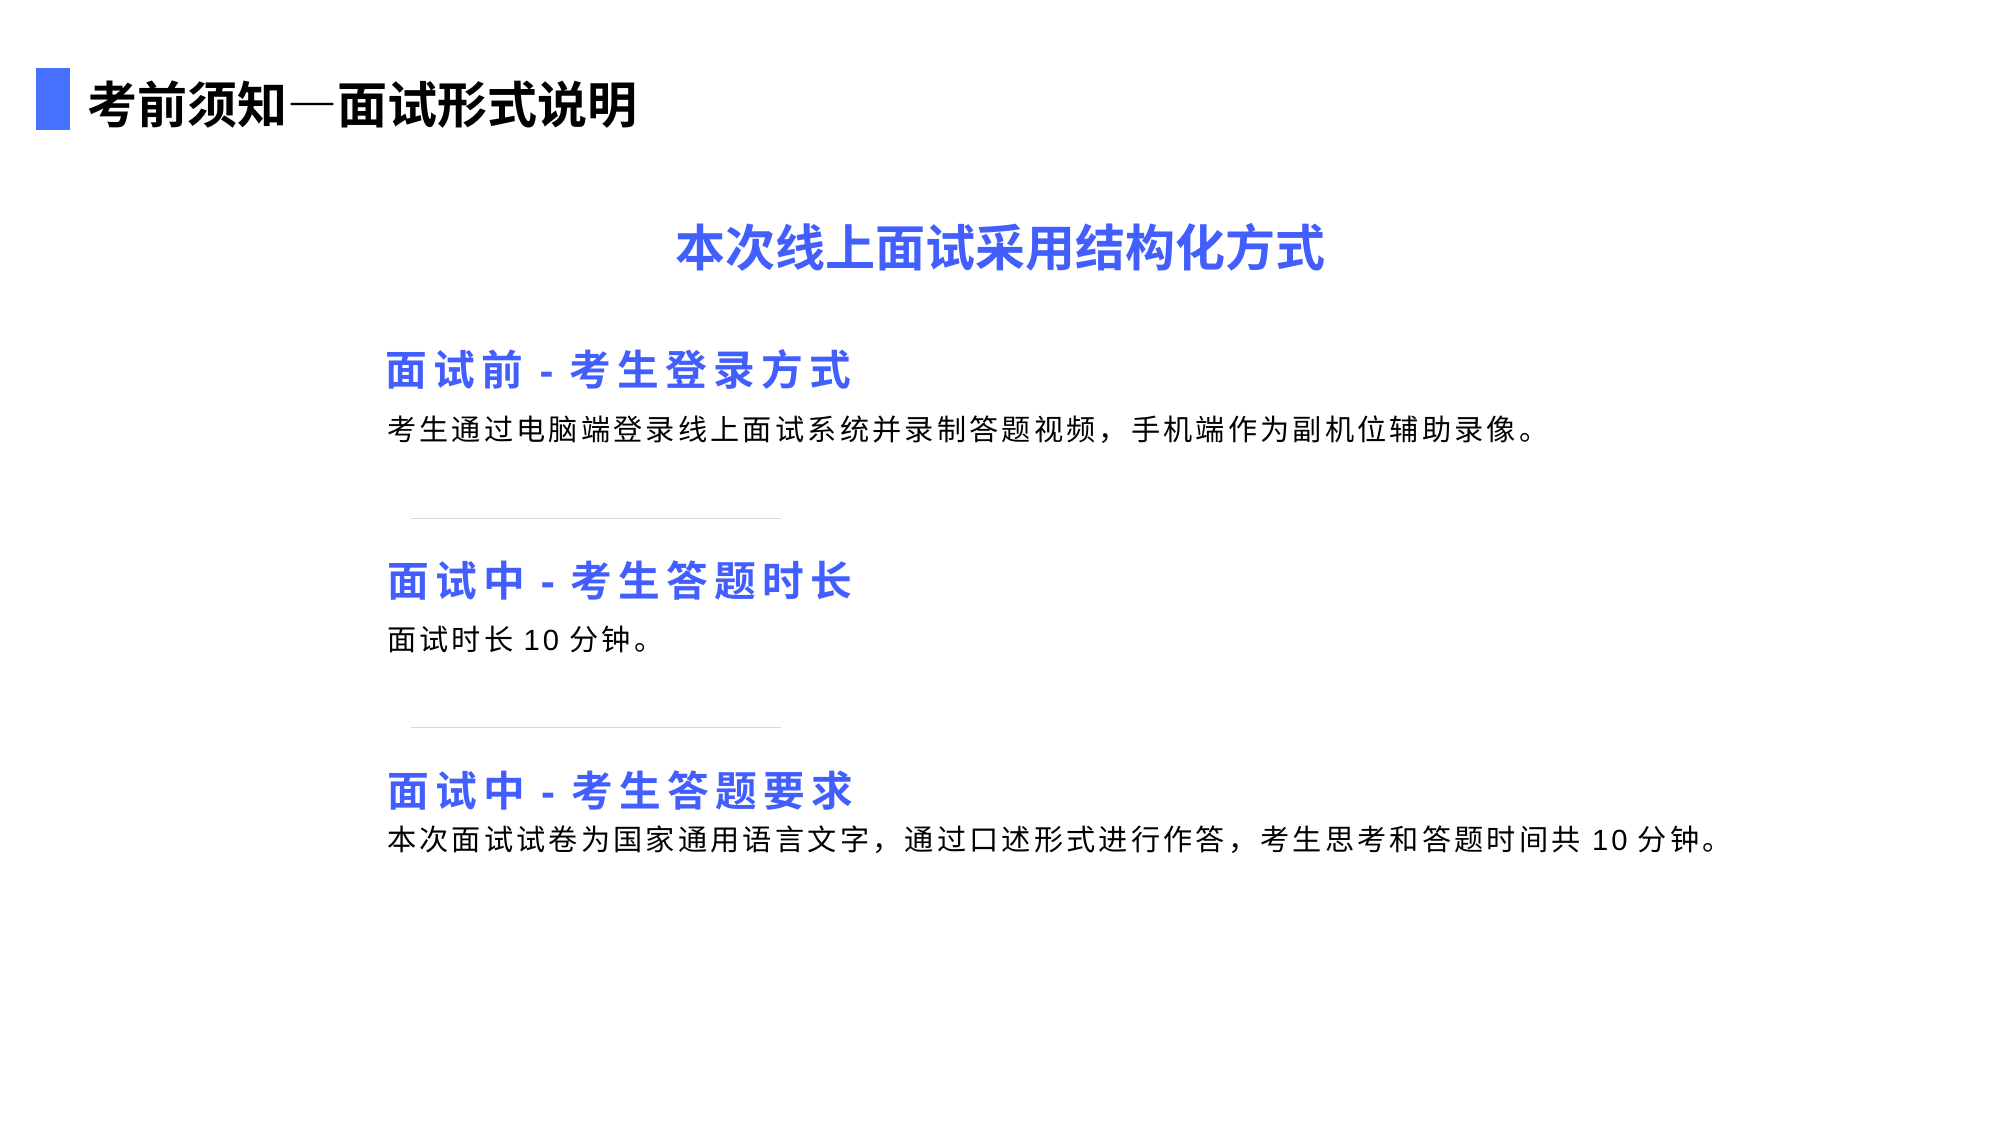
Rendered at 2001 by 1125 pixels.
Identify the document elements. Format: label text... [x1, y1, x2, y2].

text_box 面试中-考生答题时长 [372, 530, 1704, 605]
text_box 本次面试试卷为国家通用语言文字，通过口述形式进行作答，考生思考和答题时间共10分钟。 [372, 814, 1721, 937]
text_box 面试时长10分钟。 [372, 614, 1701, 716]
text_box 考前须知—面试形式说明 [72, 59, 1015, 146]
text_box 面试中-考生答题要求 [372, 740, 1693, 814]
text_box 本次线上面试采用结构化方式 [573, 209, 1427, 285]
text_box 面试前-考生登录方式 [370, 320, 1706, 395]
text_box 考生通过电脑端登录线上面试系统并录制答题视频，手机端作为副机位辅助录像。 [372, 404, 1707, 506]
